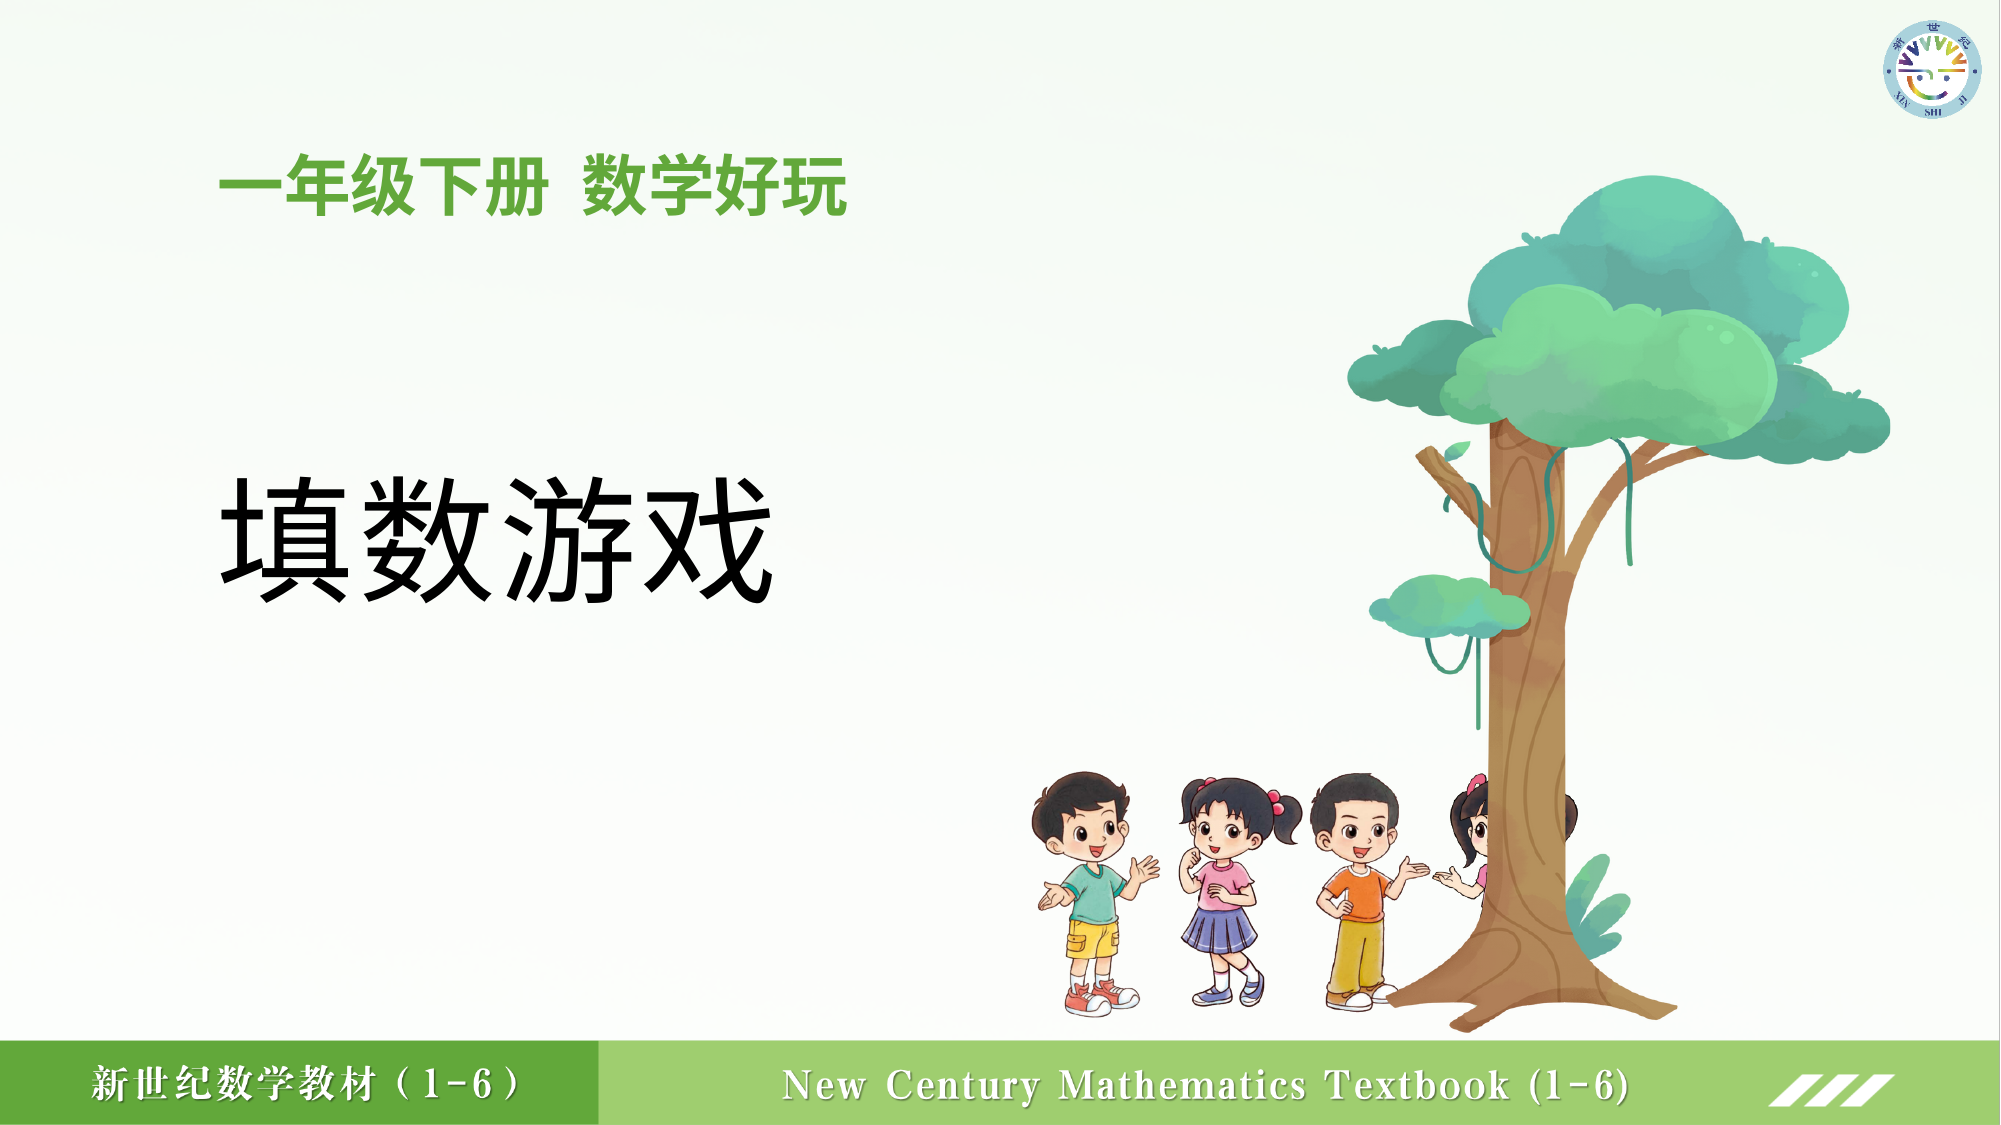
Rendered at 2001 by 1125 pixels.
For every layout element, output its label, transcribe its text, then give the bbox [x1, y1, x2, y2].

text_box 填数游戏 [201, 447, 1347, 627]
text_box [1347, 175, 1891, 1033]
text_box 一年级下册 数学好玩 [217, 124, 1818, 224]
picture [0, 0, 2000, 1125]
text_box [1014, 758, 1583, 1019]
